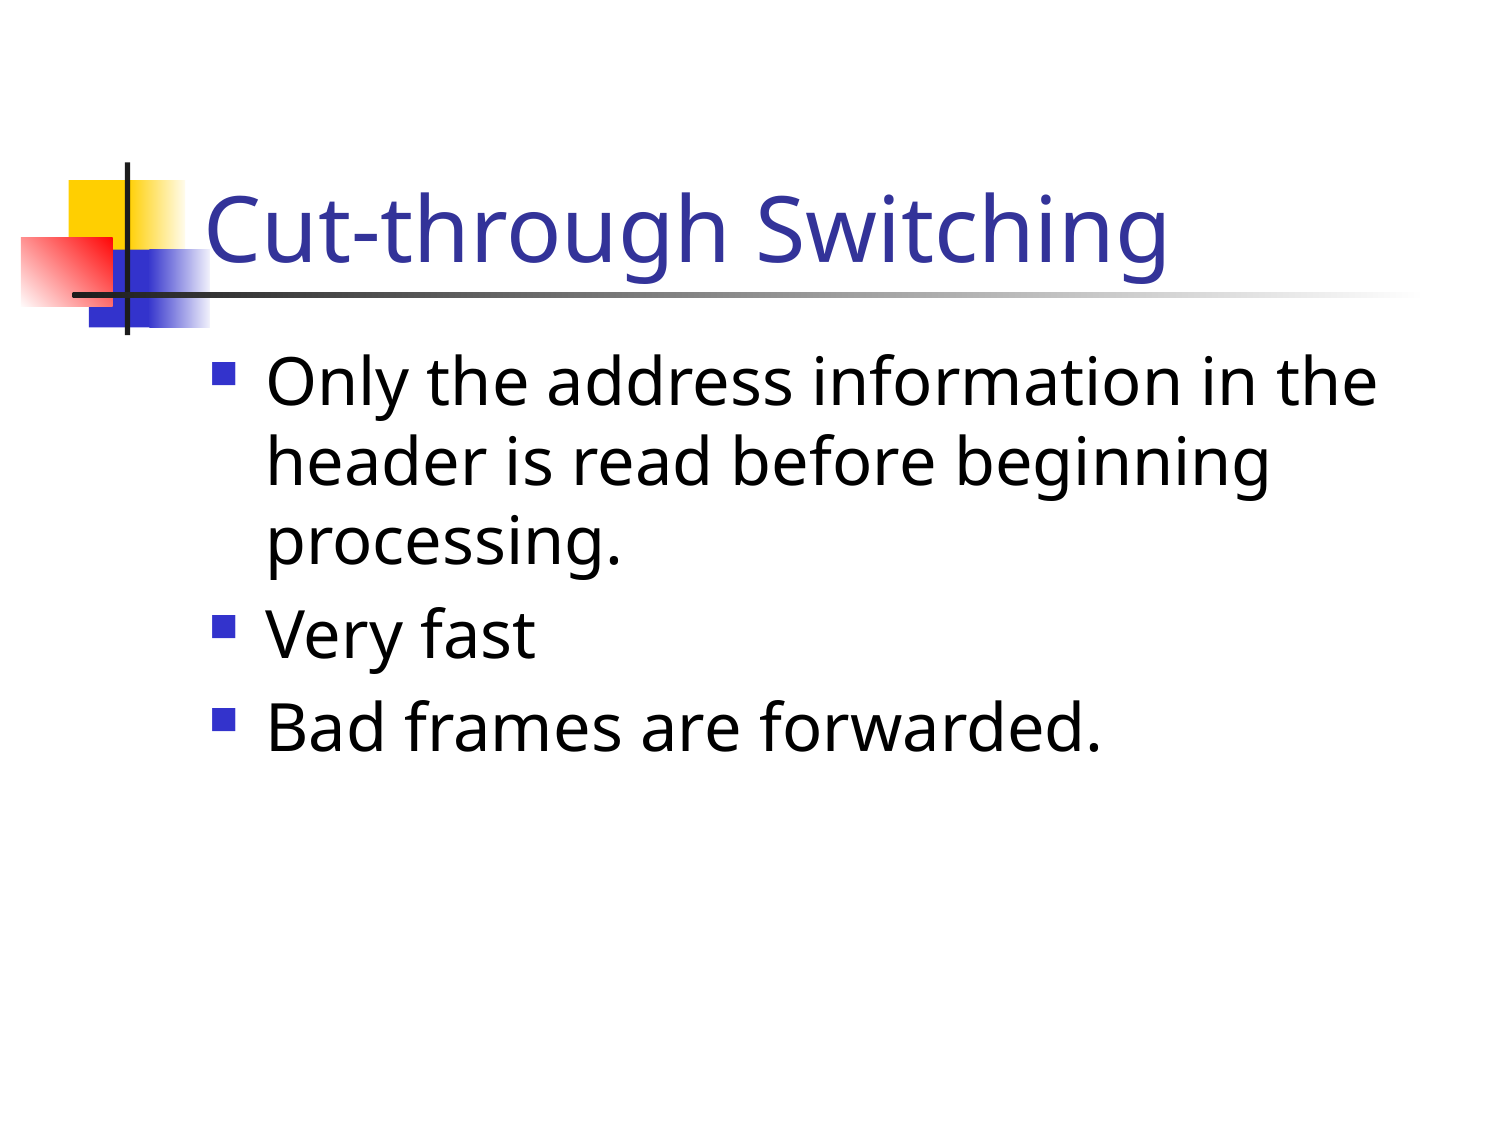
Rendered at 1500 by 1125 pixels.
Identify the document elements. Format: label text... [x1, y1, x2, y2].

title Cut-through Switching [188, 101, 1468, 289]
list Only the address information in the header is read before beginning processing. Very fast Bad frames are forwarded. [193, 330, 1470, 1007]
